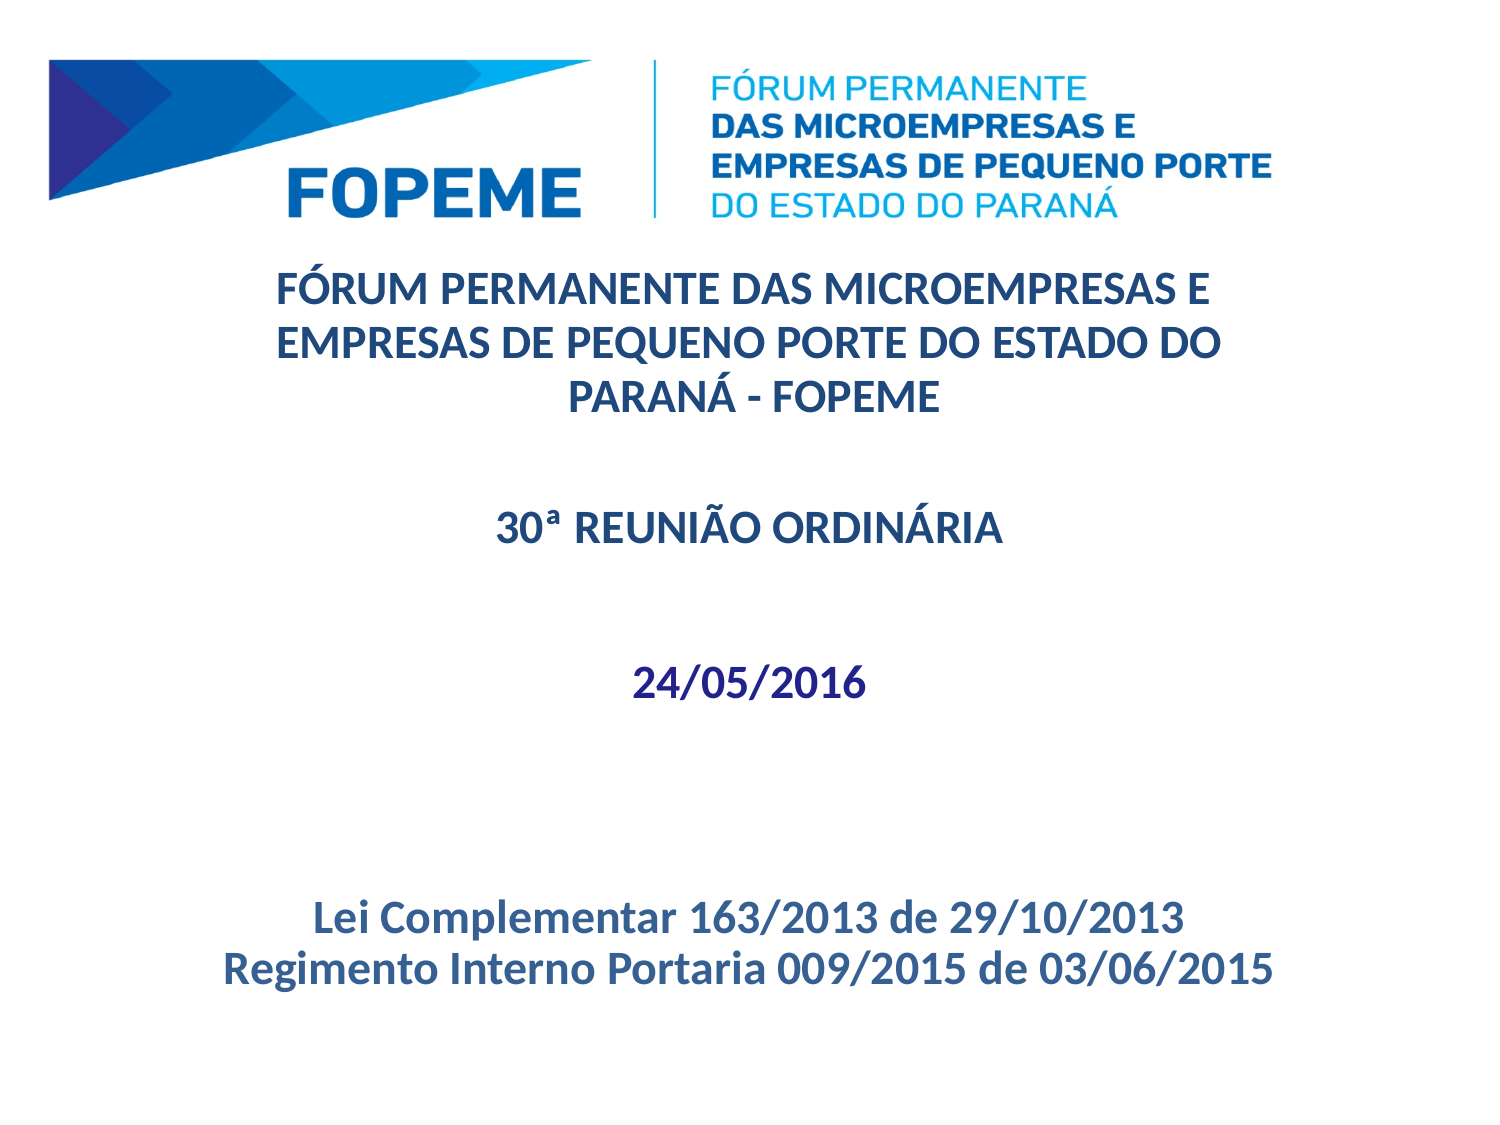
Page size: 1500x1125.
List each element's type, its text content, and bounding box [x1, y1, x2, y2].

list FÓRUM PERMANENTE DAS MICROEMPRESAS E EMPRESAS DE PEQUENO PORTE DO ESTADO DO PARANÁ - FOPEME 30ª REUNIÃO ORDINÁRIA 24/05/2016 Lei Complementar 163/2013 de 29/10/2013 Regimento Interno Portaria 009/2015 de 03/06/2015 [75, 262, 1425, 1005]
picture [29, 42, 1291, 236]
